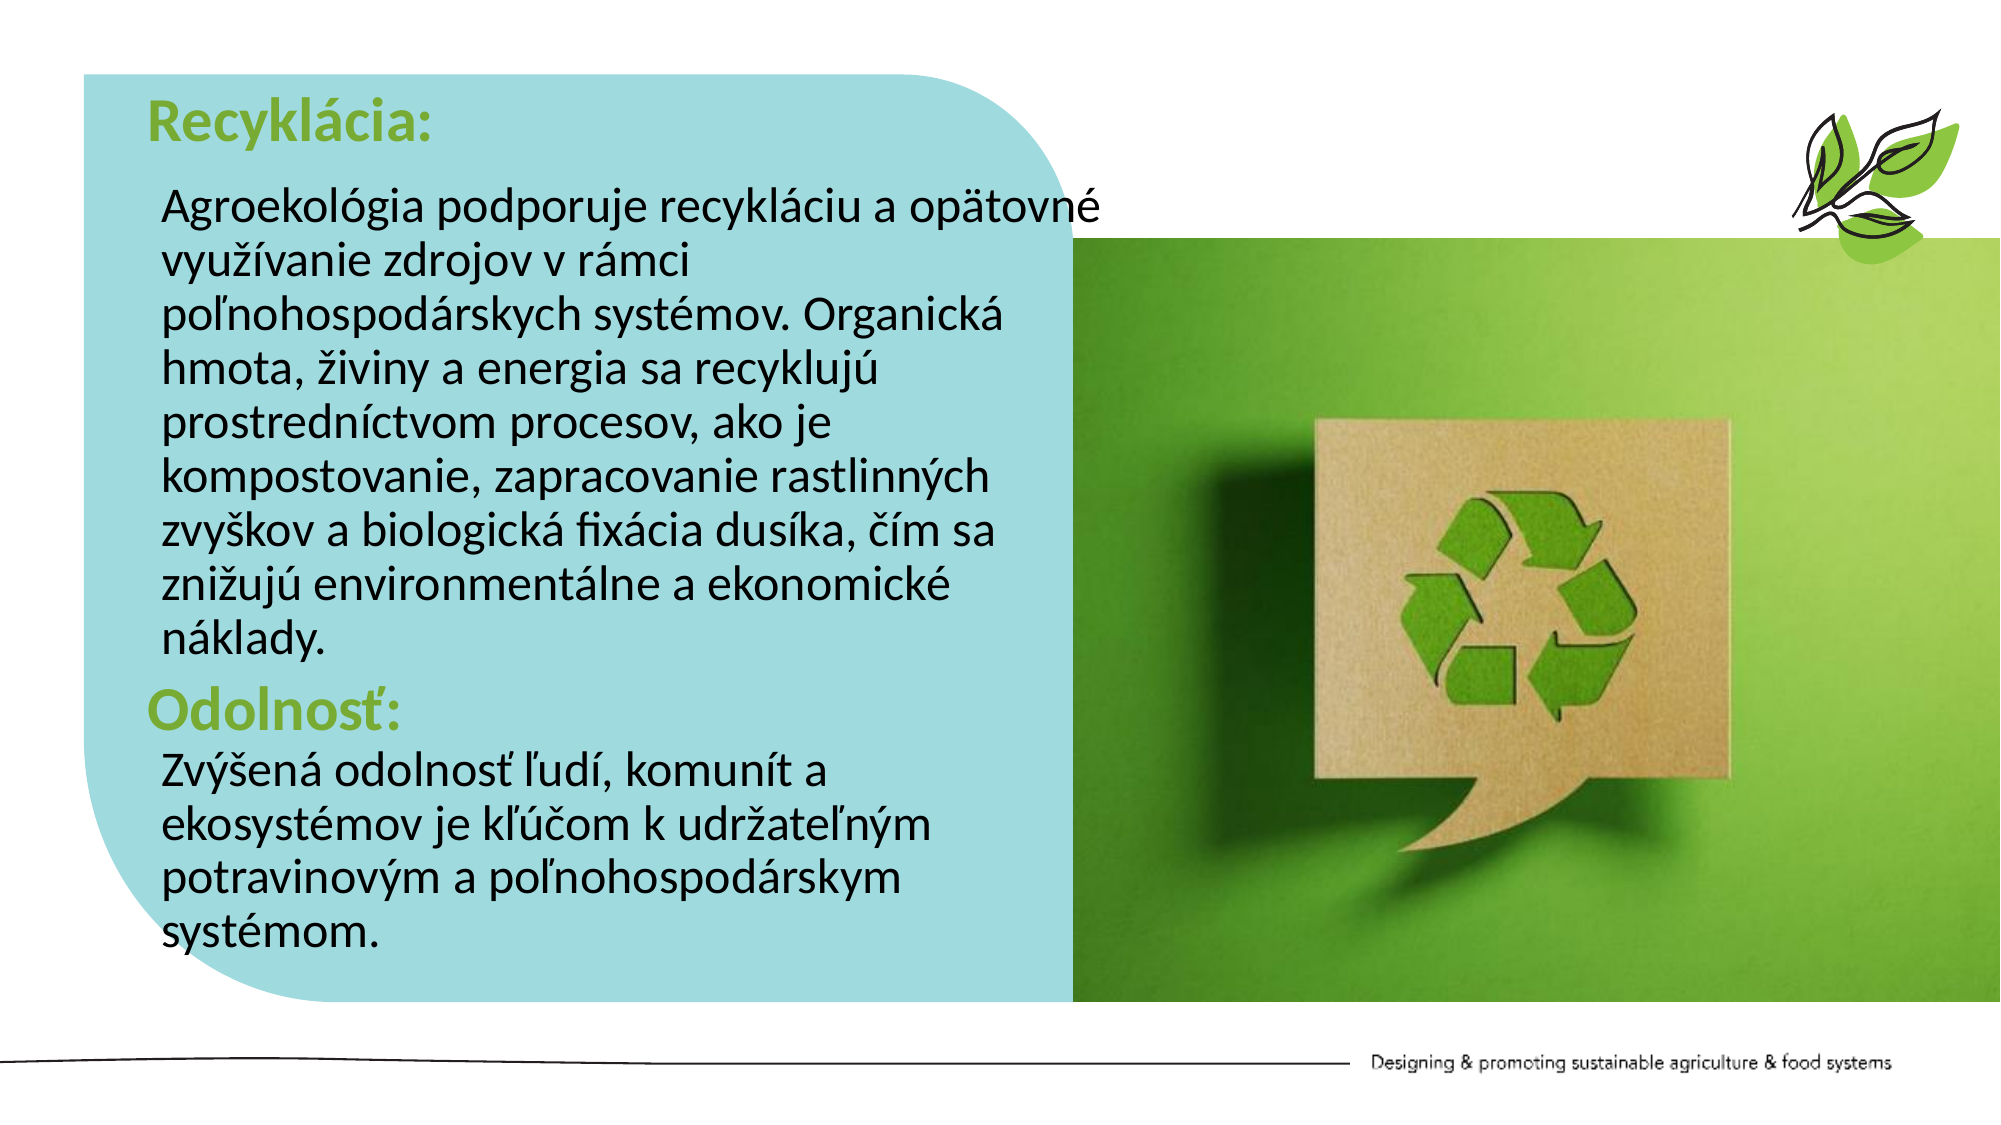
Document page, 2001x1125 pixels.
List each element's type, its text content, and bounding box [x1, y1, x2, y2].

text_box Zvýšená odolnosť ľudí, komunít a ekosystémov je kľúčom k udržateľným potravinovým a poľnohospodárskym systémom. [146, 735, 1098, 1085]
picture [1332, 1045, 1914, 1088]
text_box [1801, 81, 1958, 274]
text_box Agroekológia podporuje recykláciu a opätovné využívanie zdrojov v rámci poľnohospodárskych systémov. Organická hmota, živiny a energia sa recyklujú prostredníctvom procesov, ako je kompostovanie, zapracovanie rastlinných zvyškov a biologická fixácia dusíka, čím sa znižujú environmentálne a ekonomické náklady. [146, 171, 1118, 521]
picture [1073, 237, 2000, 1003]
text_box Recyklácia: [132, 80, 952, 173]
text_box Odolnosť: [132, 669, 952, 762]
